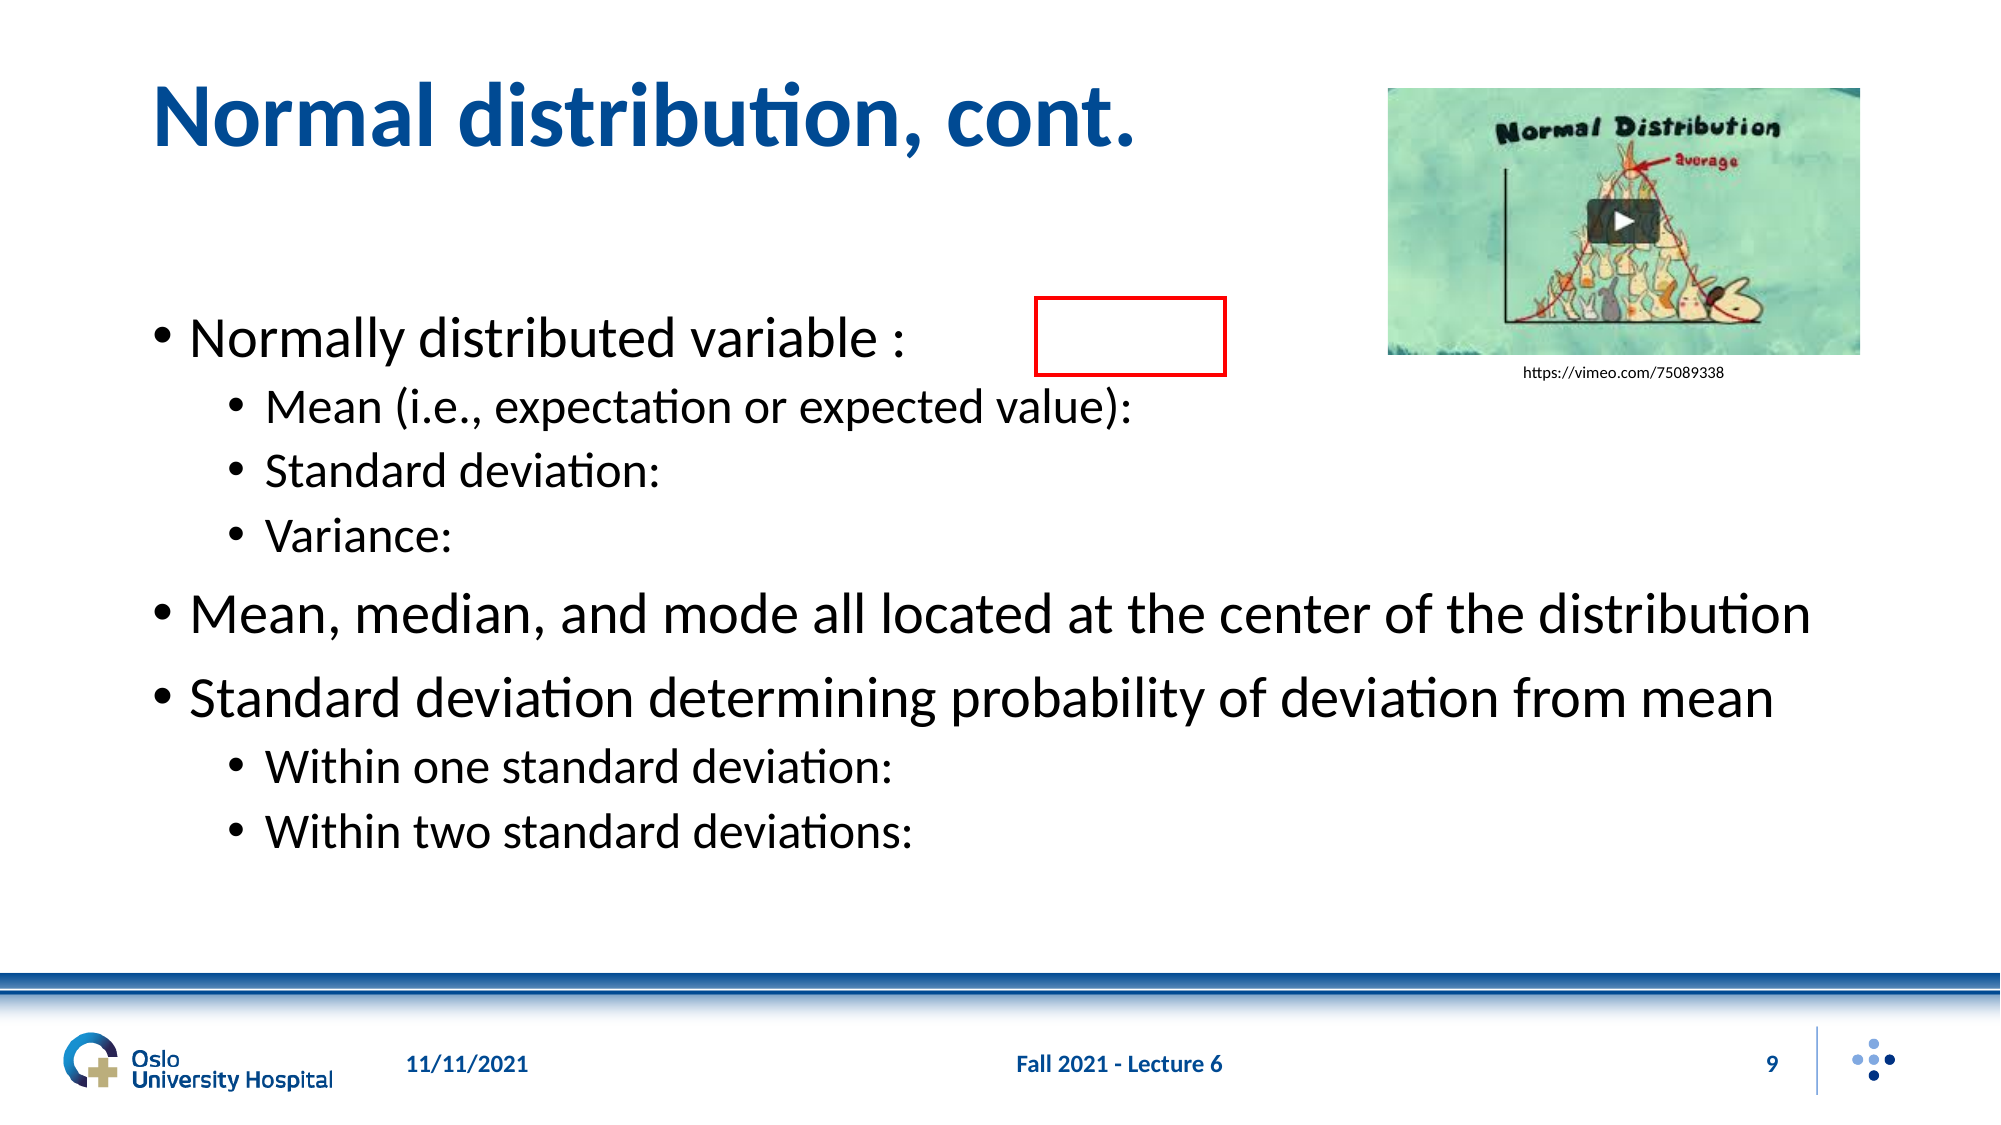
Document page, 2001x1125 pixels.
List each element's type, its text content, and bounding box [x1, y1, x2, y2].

title Normal distribution, cont. [137, 59, 1863, 278]
picture [0, 0, 2001, 1125]
text_box [1035, 297, 1226, 376]
text_box https://vimeo.com/75089338 [1508, 355, 1740, 389]
footer Fall 2021 - Lecture 6 [610, 1032, 1630, 1093]
slide_number 9 [1652, 1032, 1794, 1093]
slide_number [390, 1032, 588, 1093]
